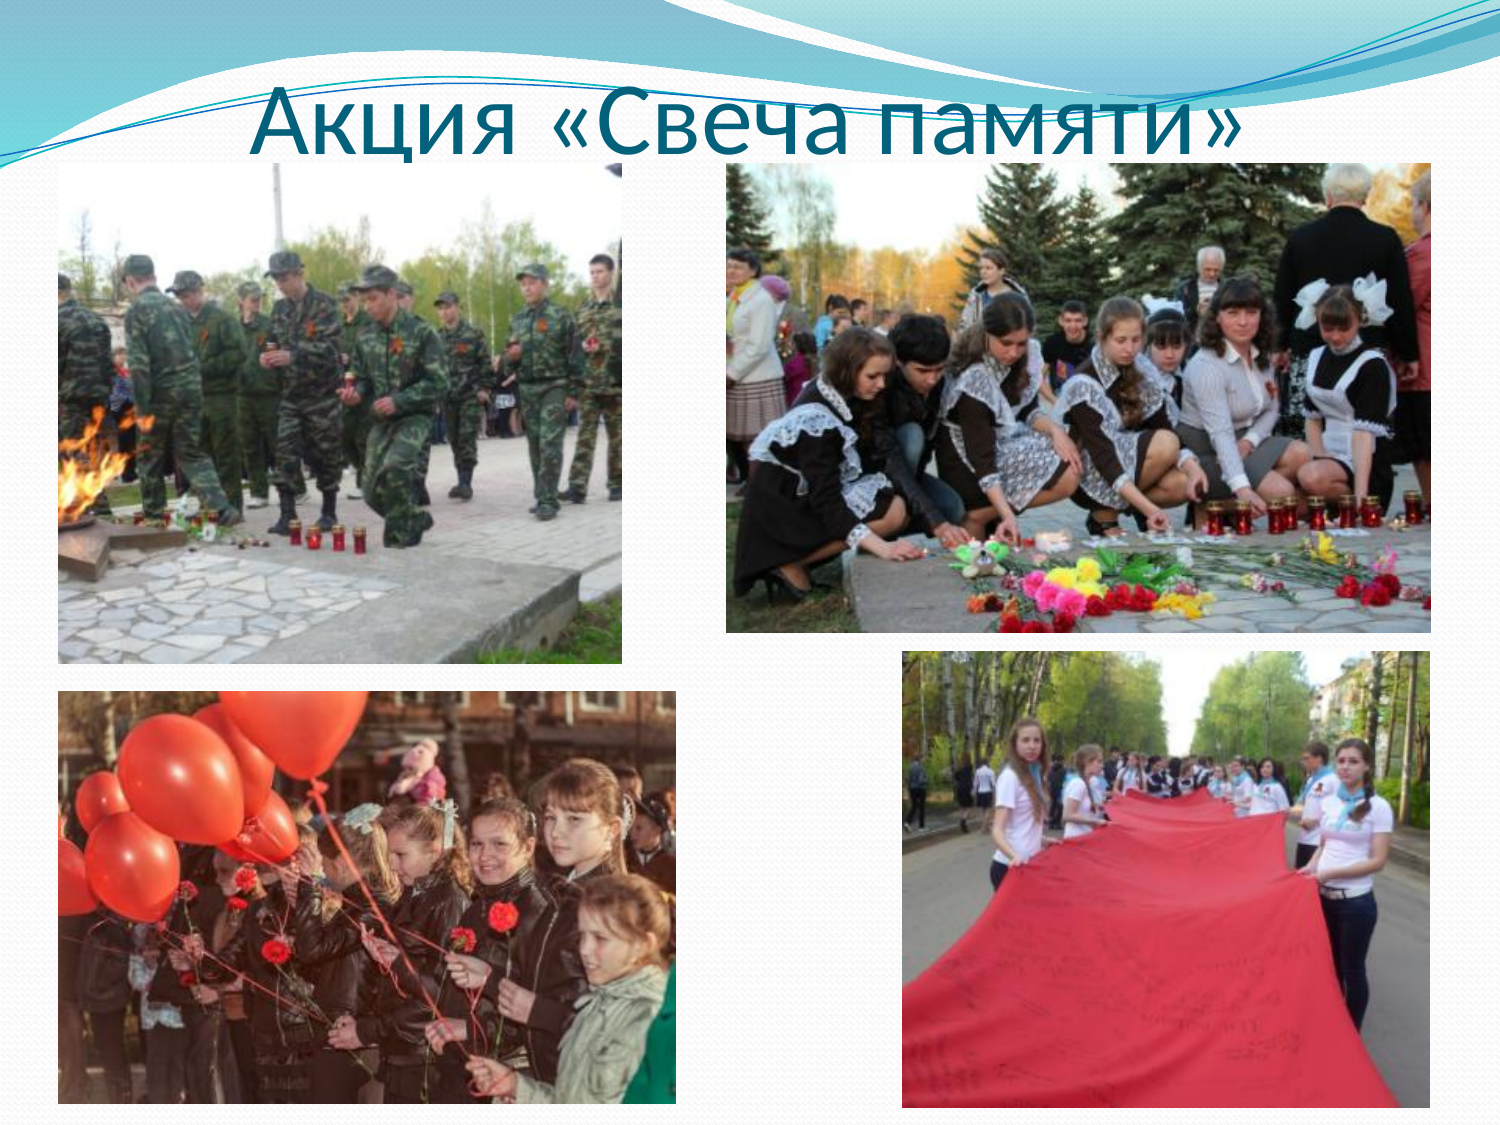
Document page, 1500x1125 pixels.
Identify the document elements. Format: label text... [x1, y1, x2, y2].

title Акция «Свеча памяти» [75, 35, 1425, 176]
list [58, 163, 622, 665]
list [902, 651, 1430, 1109]
picture [726, 163, 1431, 633]
picture [58, 691, 676, 1104]
